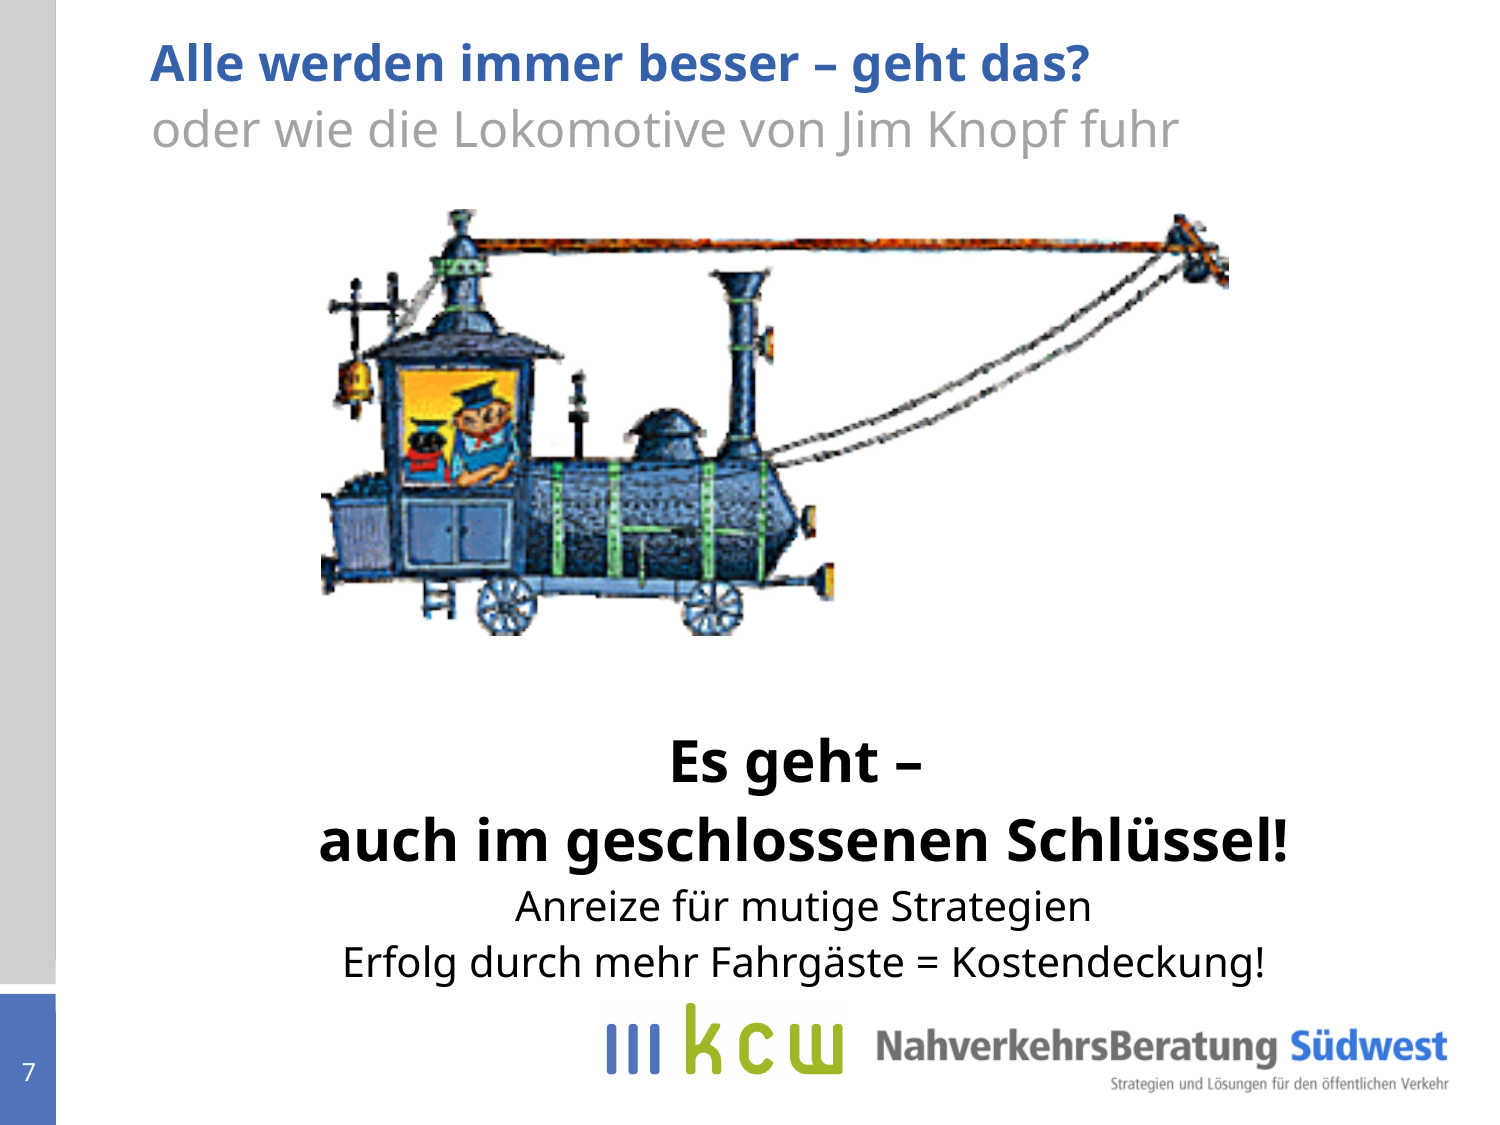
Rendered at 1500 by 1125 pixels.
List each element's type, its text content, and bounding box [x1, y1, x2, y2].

text_box Es geht – auch im geschlossenen Schlüssel! Anreize für mutige Strategien Erfolg durch mehr Fahrgäste = Kostendeckung! [160, 707, 1448, 994]
picture [870, 1020, 1453, 1098]
picture [321, 209, 1229, 636]
title Alle werden immer besser – geht das? [136, 23, 1423, 92]
list oder wie die Lokomotive von Jim Knopf fuhr [136, 97, 1424, 158]
picture [601, 1001, 848, 1076]
